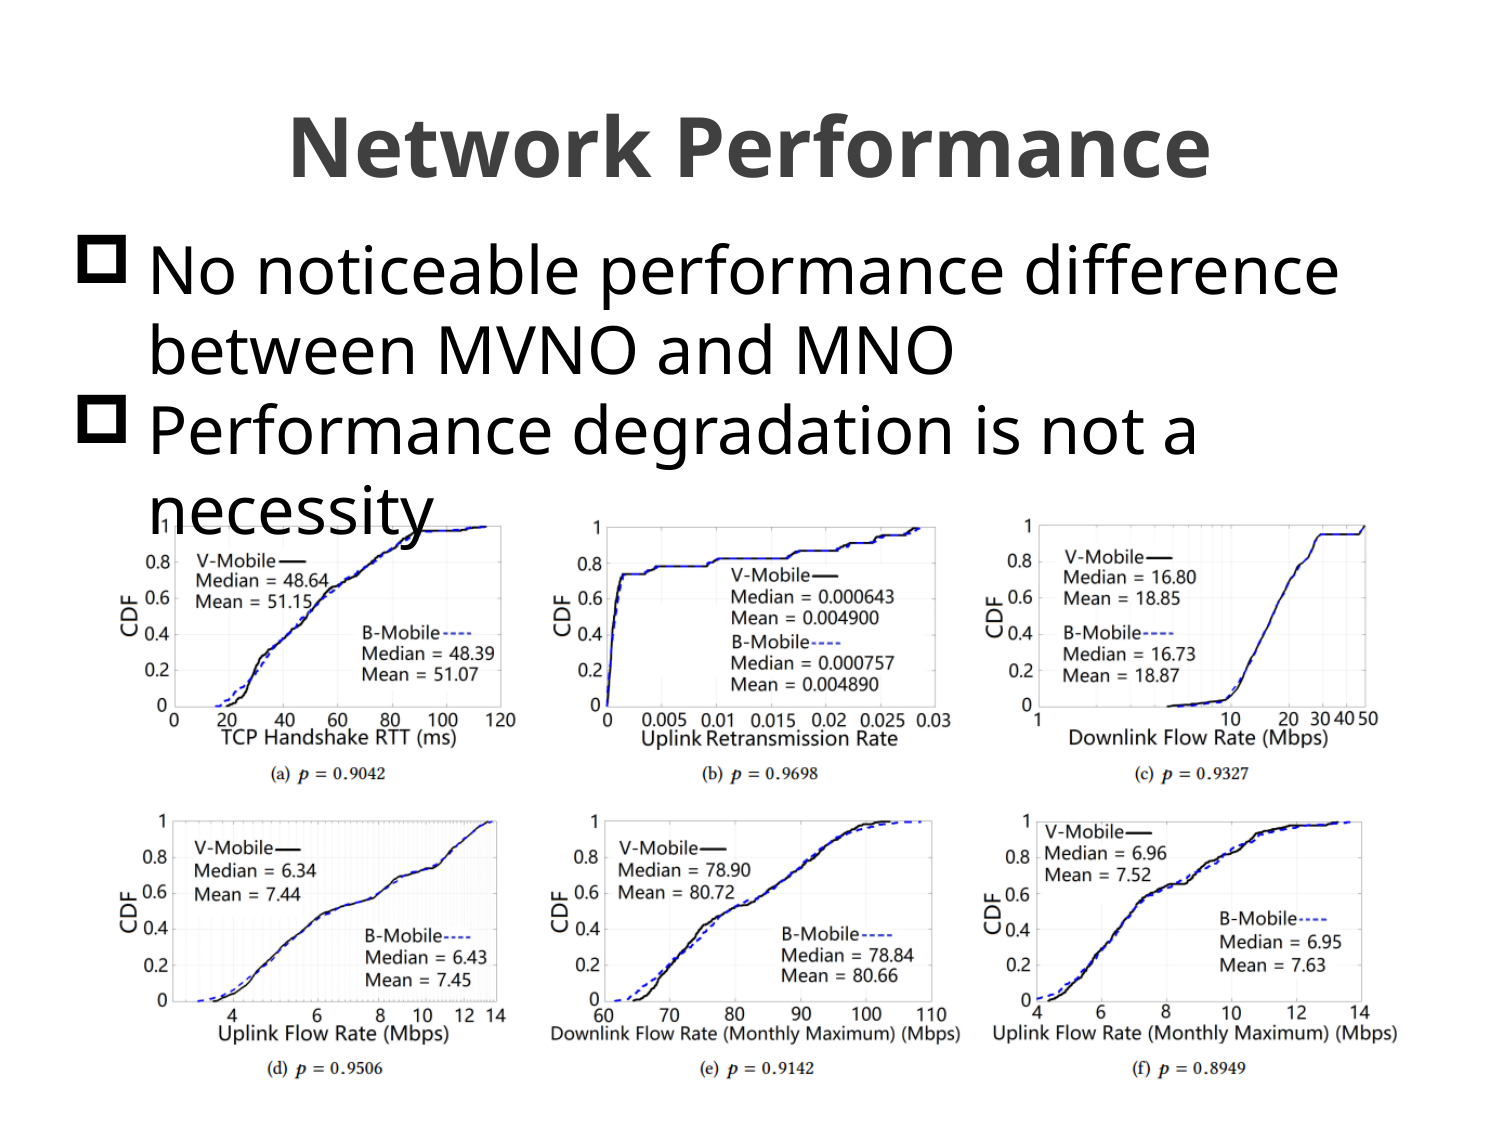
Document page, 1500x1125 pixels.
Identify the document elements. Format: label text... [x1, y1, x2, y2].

text_box Network Performance [187, 94, 1312, 195]
text_box No noticeable performance diﬀerence between MVNO and MNO Performance degradation is not a necessity [57, 220, 1443, 555]
picture [89, 503, 1411, 1088]
